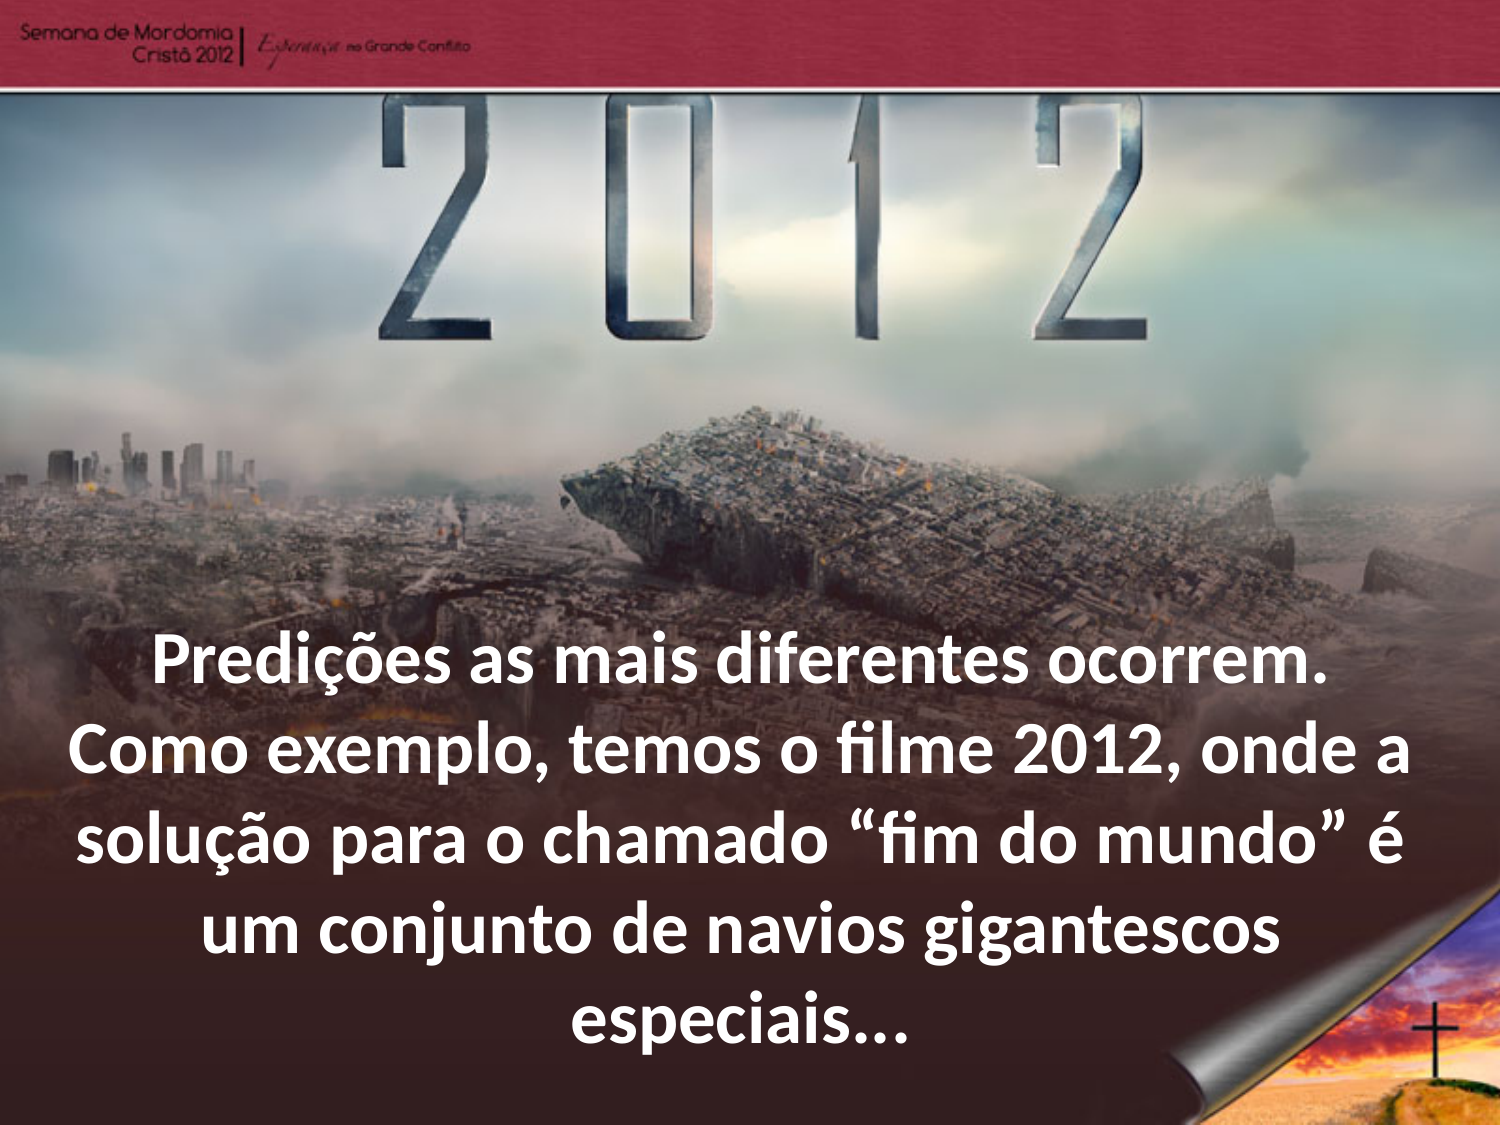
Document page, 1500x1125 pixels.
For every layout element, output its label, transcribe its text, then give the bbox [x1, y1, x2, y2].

picture [0, 0, 1500, 1125]
text_box Predições as mais diferentes ocorrem. Como exemplo, temos o filme 2012, onde a solução para o chamado “fim do mundo” é um conjunto de navios gigantescos especiais... [53, 600, 1430, 1066]
